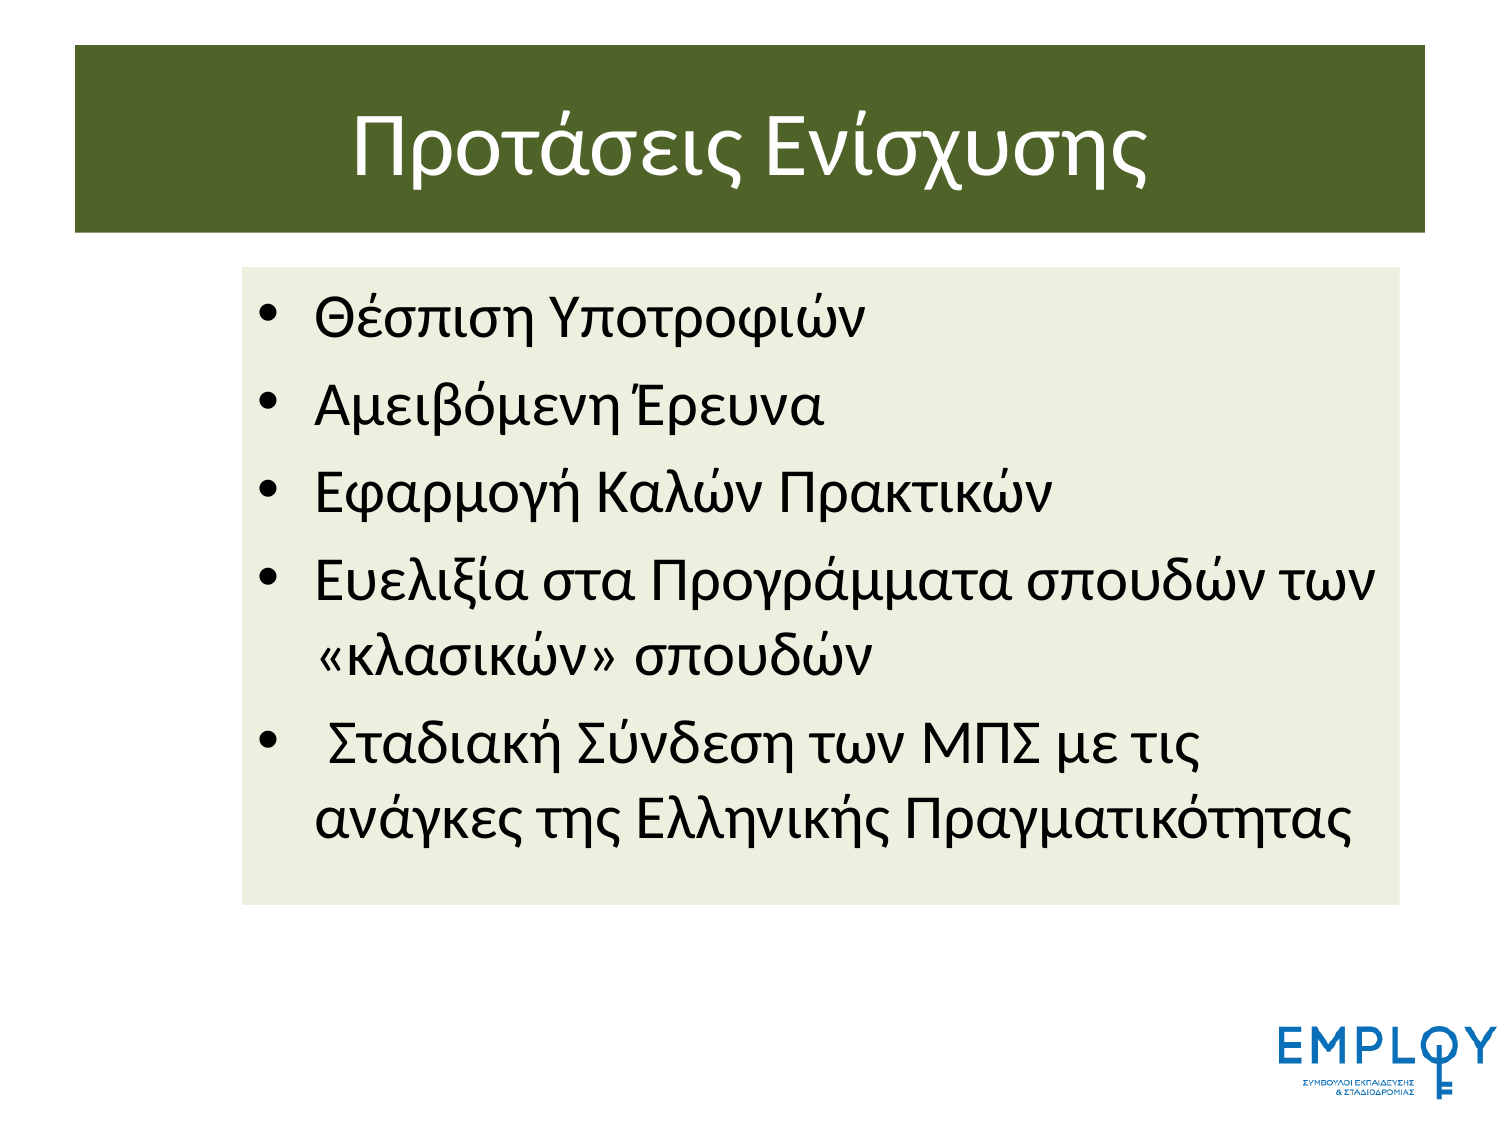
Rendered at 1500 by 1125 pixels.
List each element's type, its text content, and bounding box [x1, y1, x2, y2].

title Προτάσεις Ενίσχυσης [74, 44, 1426, 233]
list Θέσπιση Υποτροφιών Αμειβόμενη Έρευνα Εφαρμογή Καλών Πρακτικών Ευελιξία στα Προγράμματα σπουδών των «κλασικών» σπουδών Σταδιακή Σύνδεση των ΜΠΣ με τις ανάγκες της Ελληνικής Πραγματικότητας [241, 266, 1400, 906]
picture [1275, 1022, 1500, 1101]
